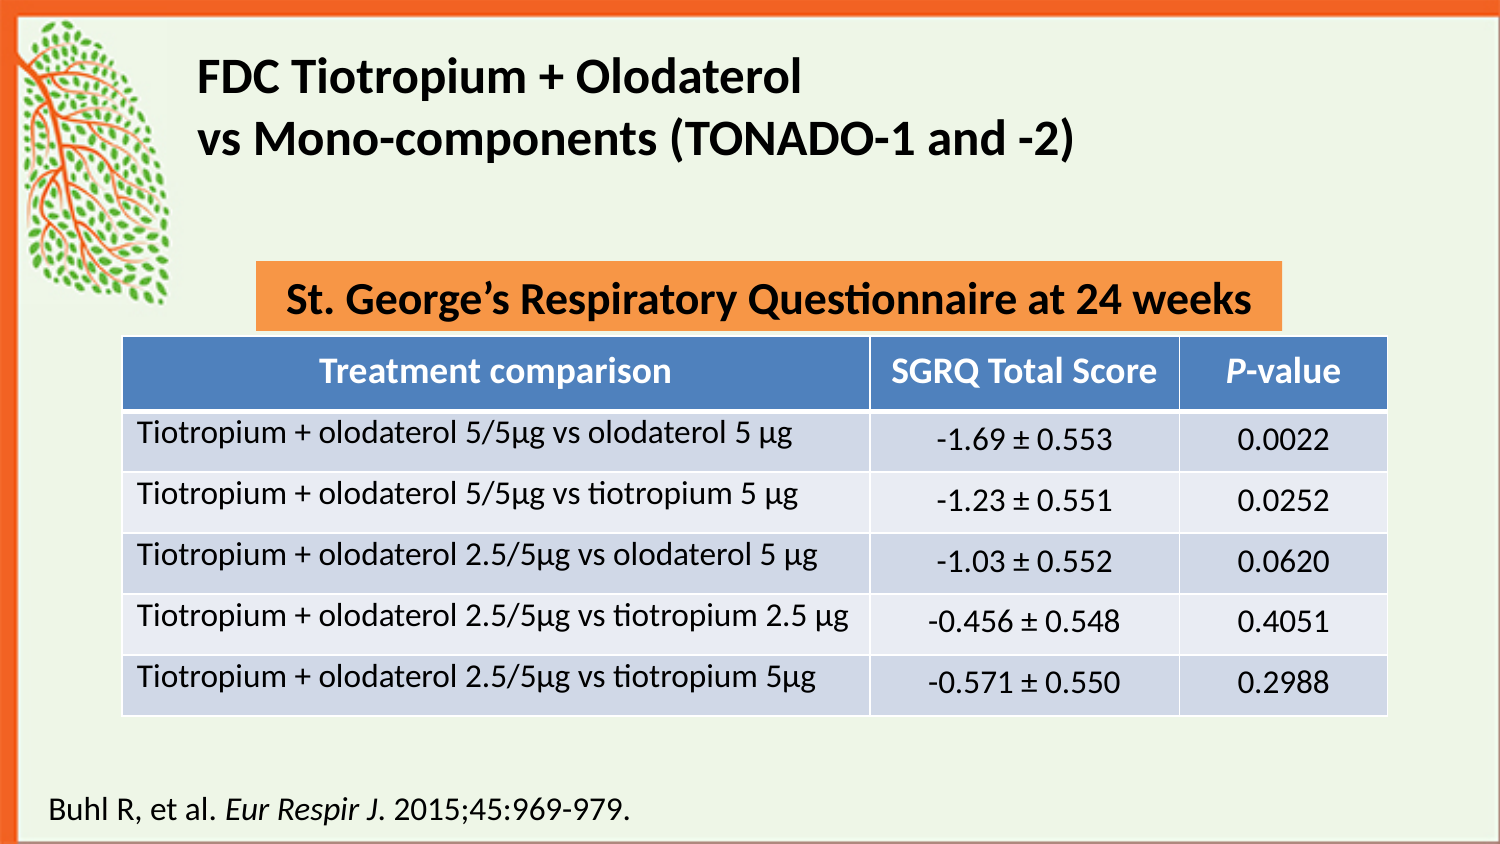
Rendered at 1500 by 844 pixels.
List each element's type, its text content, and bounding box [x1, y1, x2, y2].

table_cell -0.571 ± 0.550 [871, 656, 1179, 715]
title FDC Tiotropium + Olodaterol vs Mono-components (TONADO-1 and -2) [182, 33, 1425, 175]
table_header SGRQ Total Score [871, 337, 1179, 409]
picture [0, 0, 1500, 844]
table_header Treatment comparison [123, 337, 869, 409]
table_cell Tiotropium + olodaterol 2.5/5µg vs olodaterol 5 µg [123, 534, 869, 593]
text_box St. George’s Respiratory Questionnaire at 24 weeks [256, 261, 1283, 331]
table_cell 0.0252 [1180, 473, 1387, 532]
table_cell Tiotropium + olodaterol 2.5/5µg vs tiotropium 5µg [123, 656, 869, 715]
text_box Buhl R, et al. Eur Respir J. 2015;45:969-979. [33, 779, 647, 835]
table_header P-value [1180, 337, 1387, 409]
table_cell 0.2988 [1180, 656, 1387, 715]
table_cell -1.23 ± 0.551 [871, 473, 1179, 532]
table_cell 0.0620 [1180, 534, 1387, 593]
table_cell Tiotropium + olodaterol 5/5µg vs tiotropium 5 µg [123, 473, 869, 532]
table_cell Tiotropium + olodaterol 5/5µg vs olodaterol 5 µg [123, 414, 869, 471]
table_cell -1.69 ± 0.553 [871, 414, 1179, 471]
table_cell 0.0022 [1180, 414, 1387, 471]
table_cell Tiotropium + olodaterol 2.5/5µg vs tiotropium 2.5 µg [123, 595, 869, 654]
table_cell -0.456 ± 0.548 [871, 595, 1179, 654]
table_cell -1.03 ± 0.552 [871, 534, 1179, 593]
table_cell 0.4051 [1180, 595, 1387, 654]
